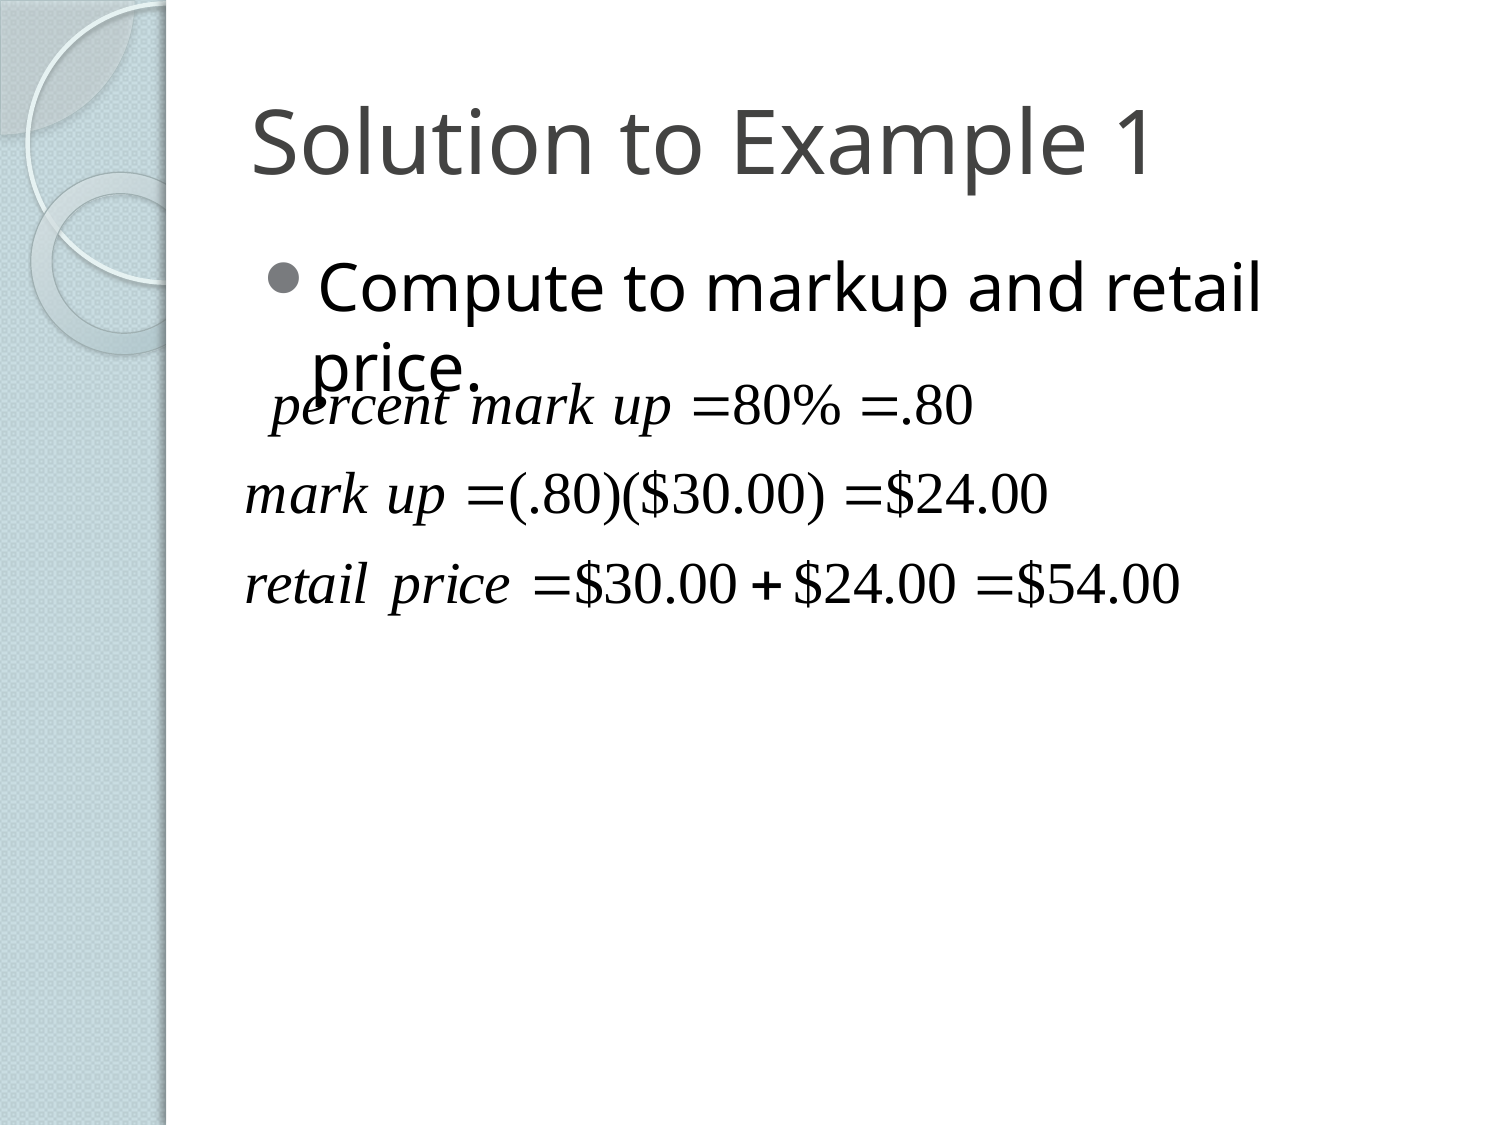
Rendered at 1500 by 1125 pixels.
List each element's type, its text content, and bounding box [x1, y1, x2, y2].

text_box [235, 369, 1193, 629]
list Compute to markup and retail price. [235, 237, 1466, 1025]
title Solution to Example 1 [235, 45, 1466, 233]
